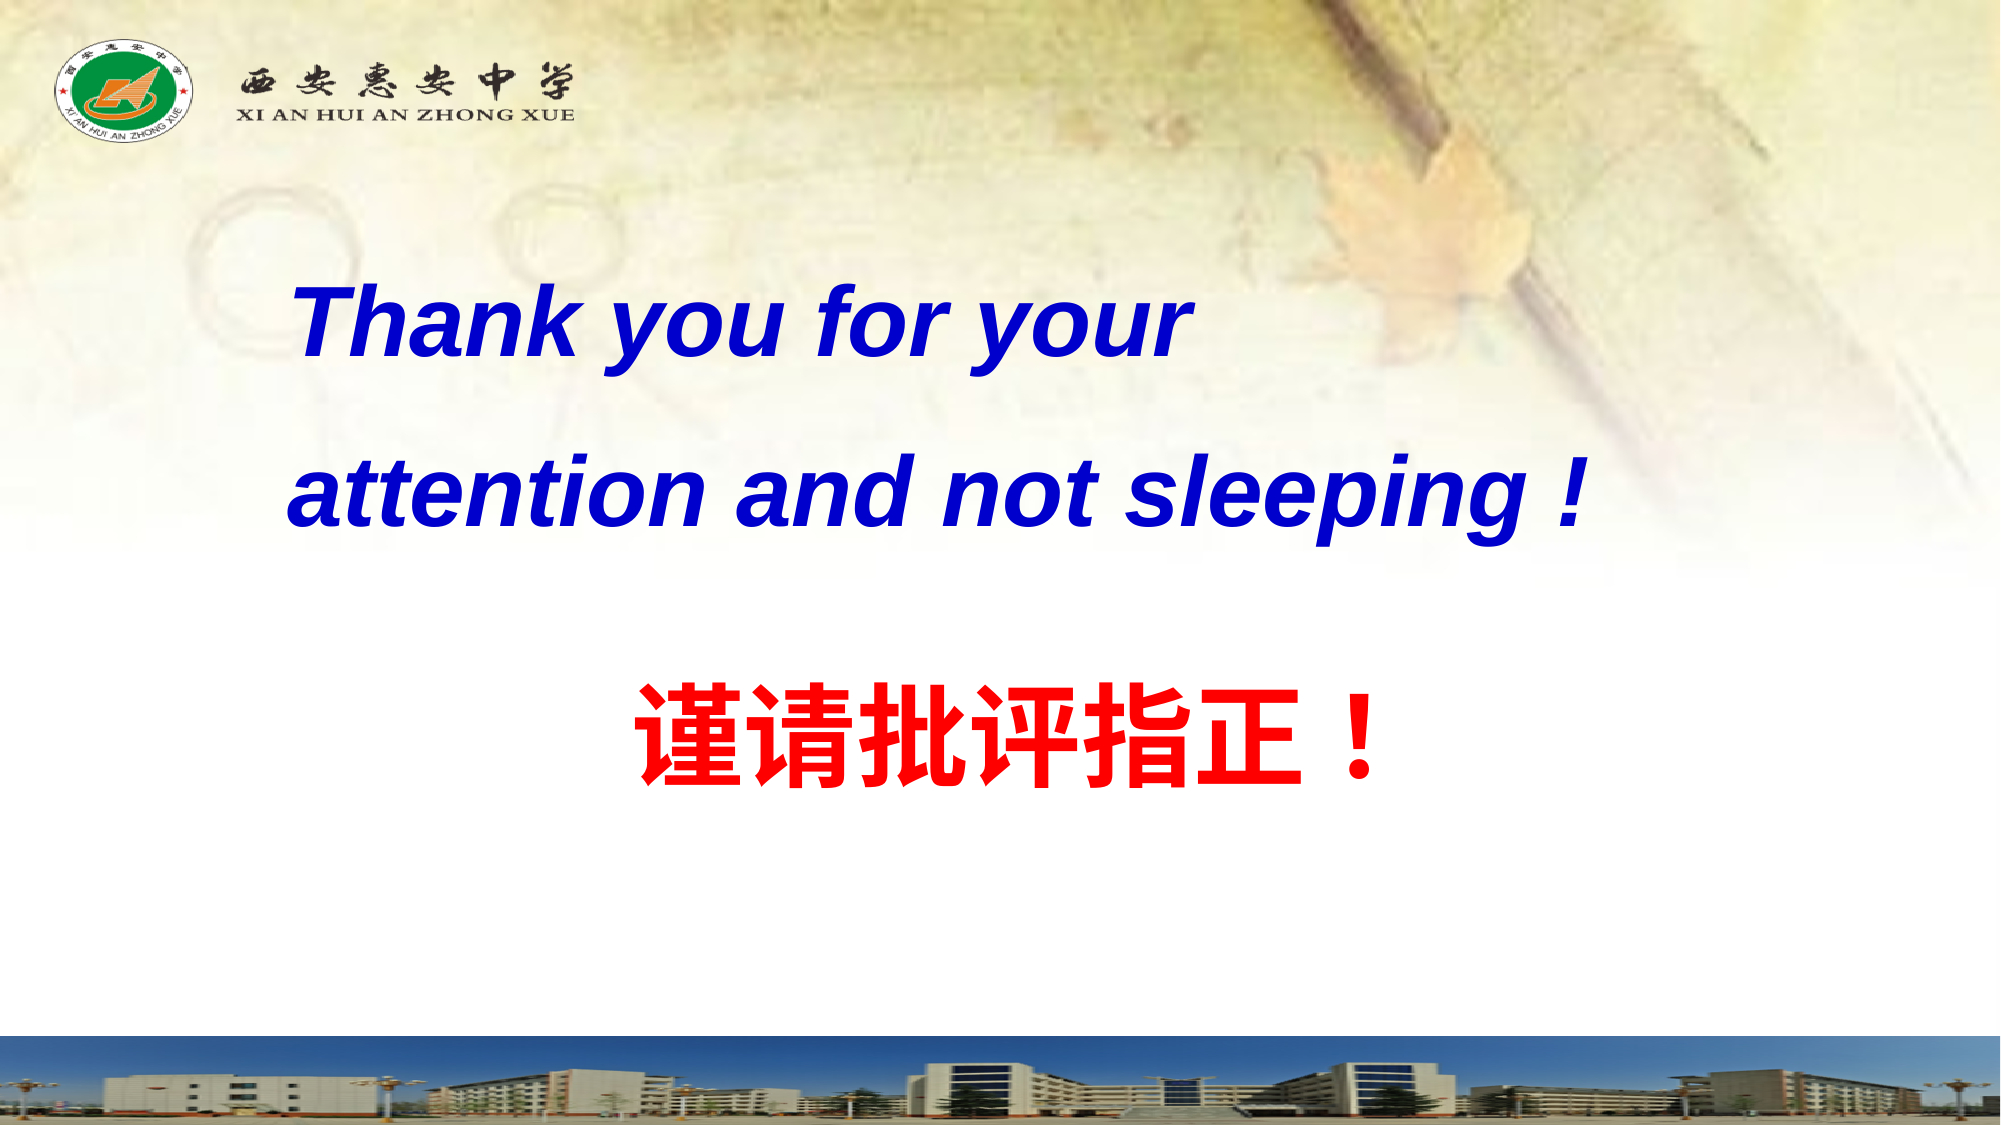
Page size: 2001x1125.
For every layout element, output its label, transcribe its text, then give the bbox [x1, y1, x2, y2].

text_box Thank you for your attention and not sleeping ! [272, 249, 1786, 554]
text_box 谨请批评指正 ！ [616, 658, 1562, 809]
picture [0, 0, 2001, 1125]
